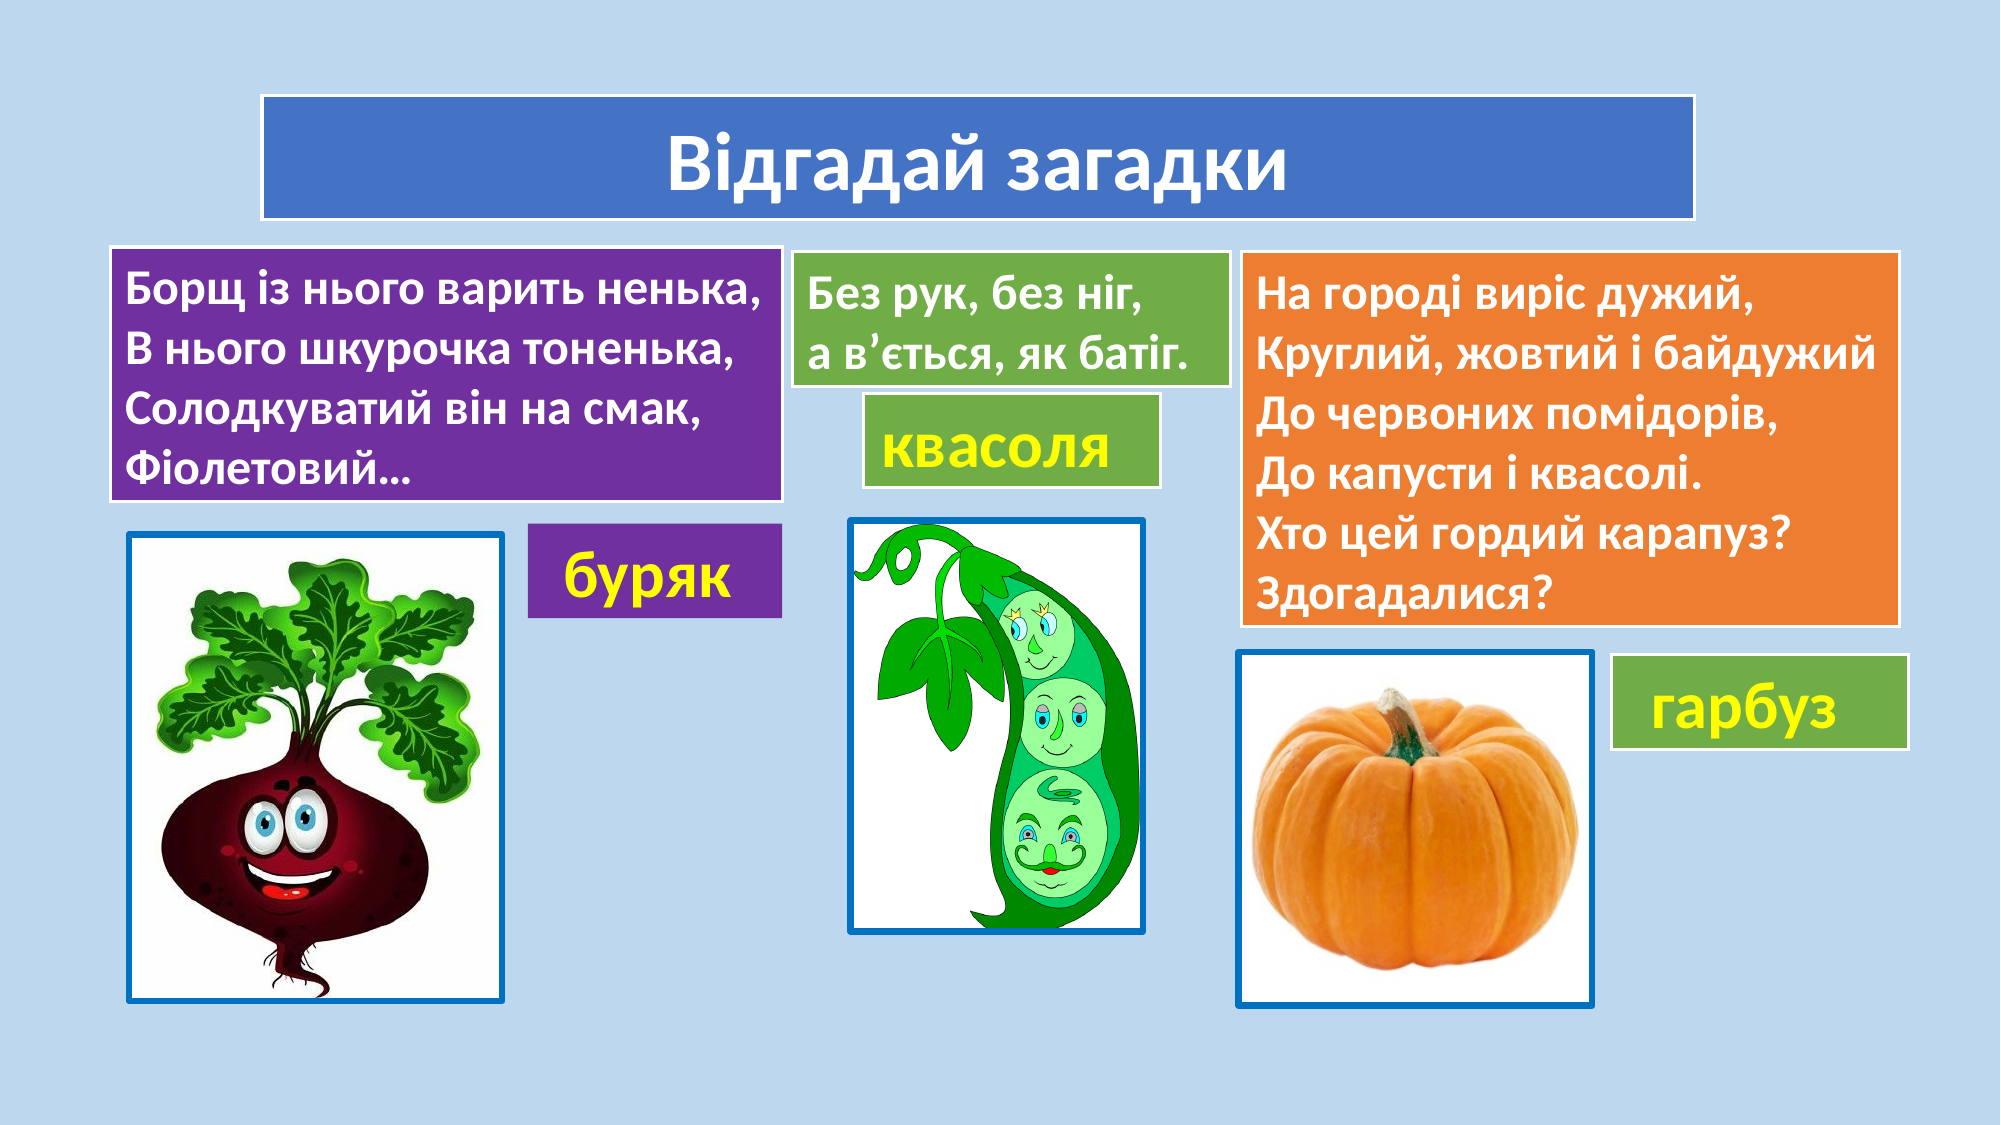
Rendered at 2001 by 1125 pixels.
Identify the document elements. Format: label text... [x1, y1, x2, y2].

text_box буряк [527, 523, 783, 619]
picture [1241, 654, 1590, 1003]
text_box Без рук, без ніг, а в’ється, як батіг. [791, 250, 1232, 388]
picture [853, 523, 1140, 929]
picture [131, 537, 499, 998]
text_box На городі виріс дужий, Круглий, жовтий і байдужий До червоних помідорів, До капусти і квасолі. Хто цей гордий карапуз? Здогадалися? [1240, 250, 1901, 628]
text_box гарбуз [1610, 653, 1910, 751]
text_box Борщ із нього варить ненька, В нього шкурочка тоненька, Солодкуватий він на смак, Фіолетовий… [109, 245, 784, 503]
text_box Відгадай загадки [260, 94, 1696, 221]
text_box квасоля [862, 392, 1162, 489]
